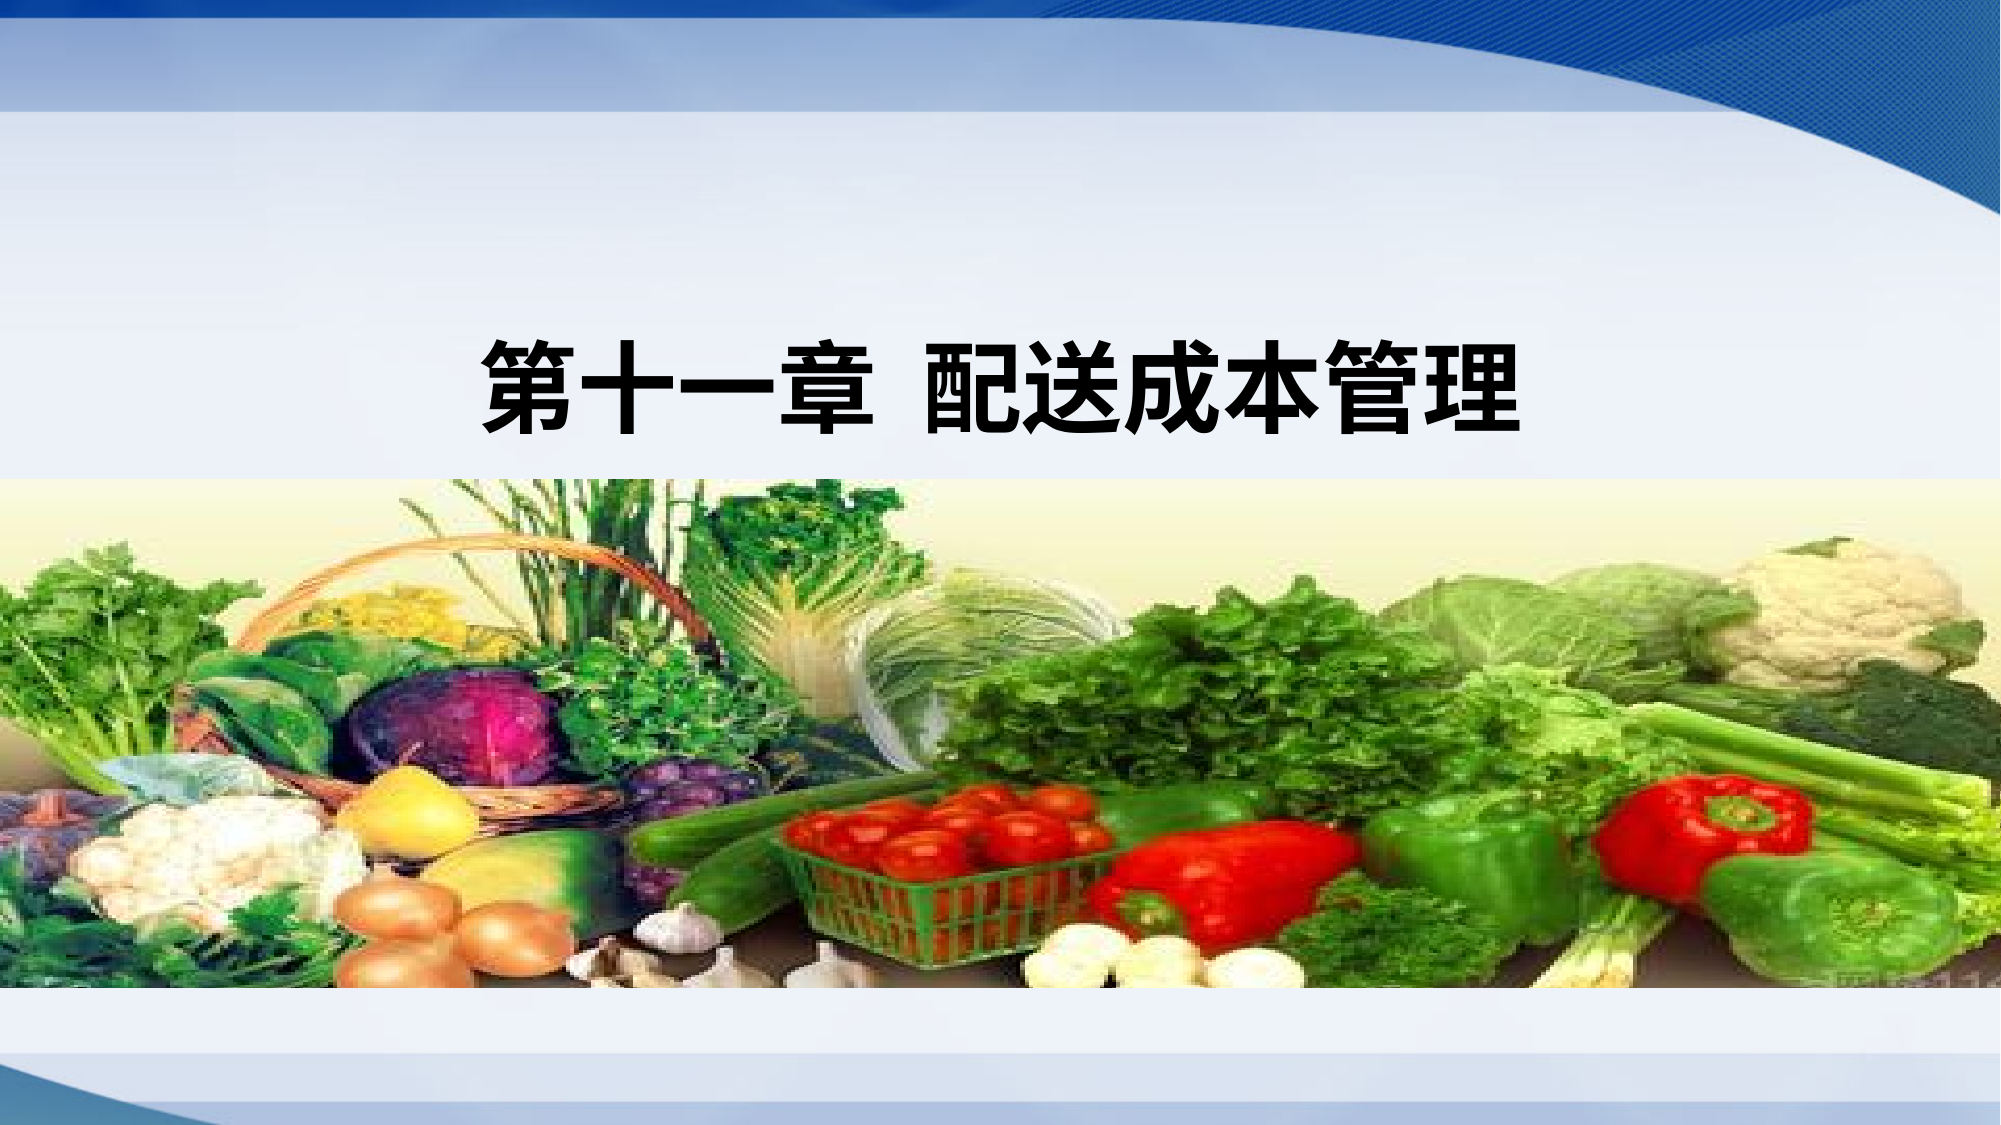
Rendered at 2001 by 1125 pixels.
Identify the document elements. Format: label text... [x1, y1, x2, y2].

title 第十一章 配送成本管理 [244, 290, 1756, 479]
picture [0, 0, 2001, 1125]
